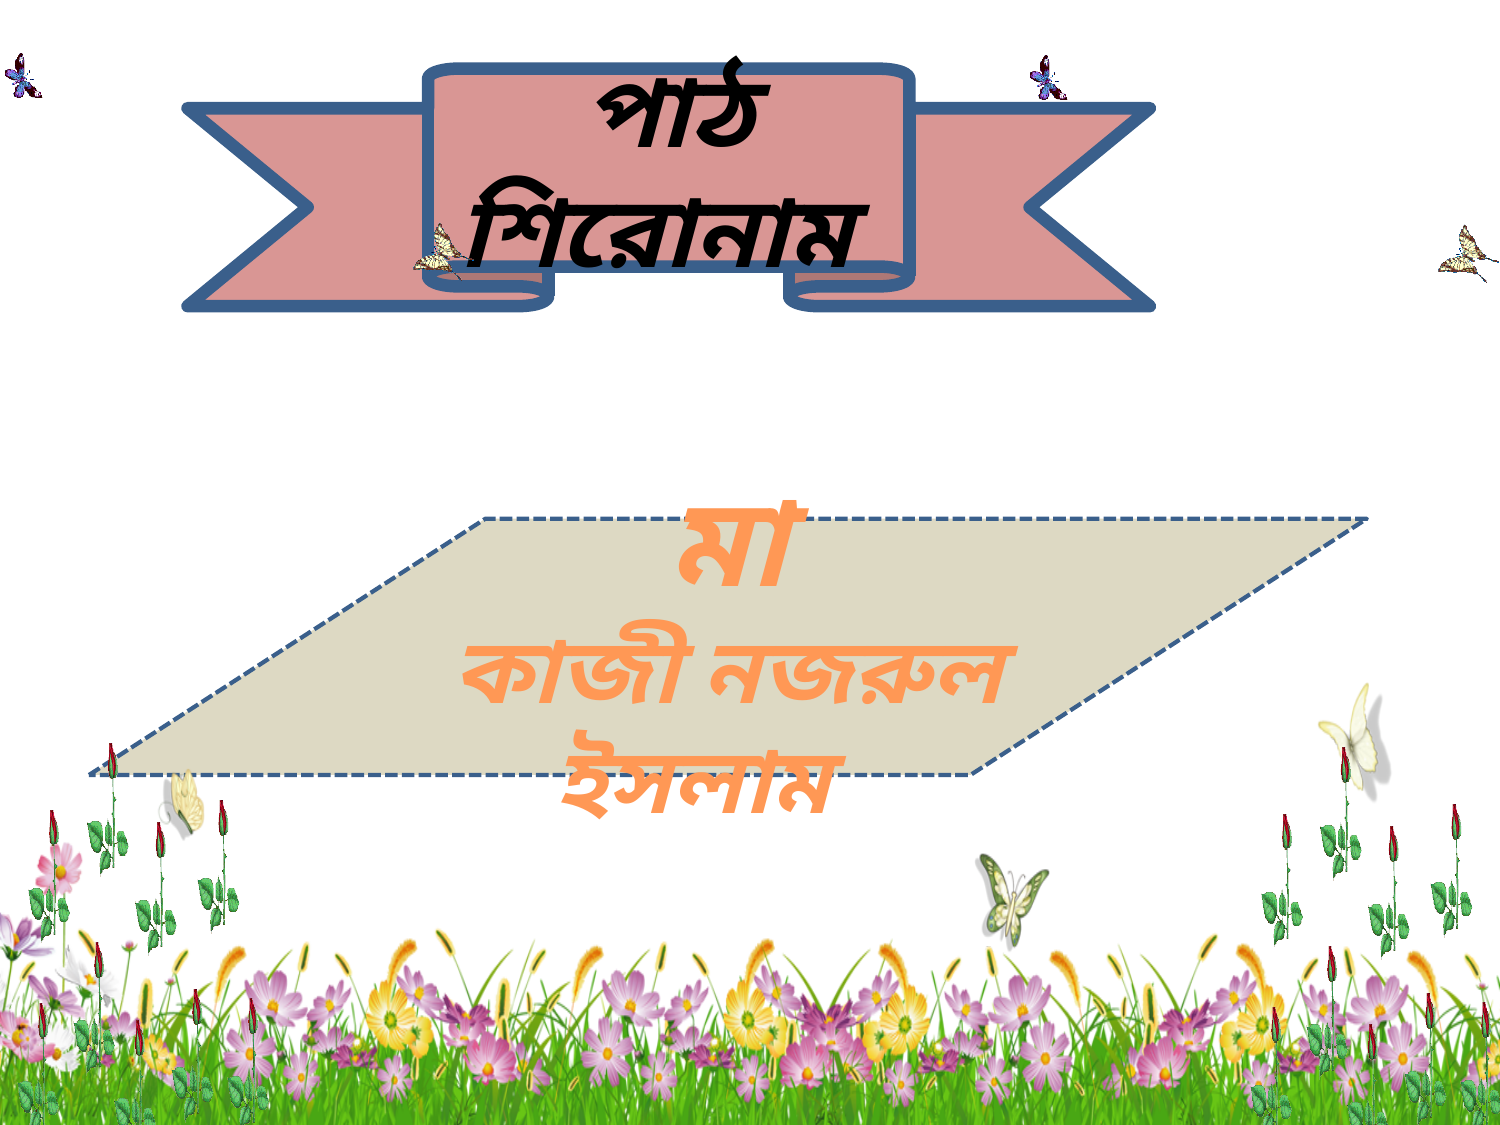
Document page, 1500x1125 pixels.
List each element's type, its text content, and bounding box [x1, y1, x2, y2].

picture [0, 663, 1500, 1125]
text_box মা কাজী নজরুল ইসলাম [259, 516, 1369, 680]
picture [1, 0, 480, 354]
text_box পাঠ শিরোনাম [485, 66, 1021, 309]
picture [1026, 0, 1500, 356]
